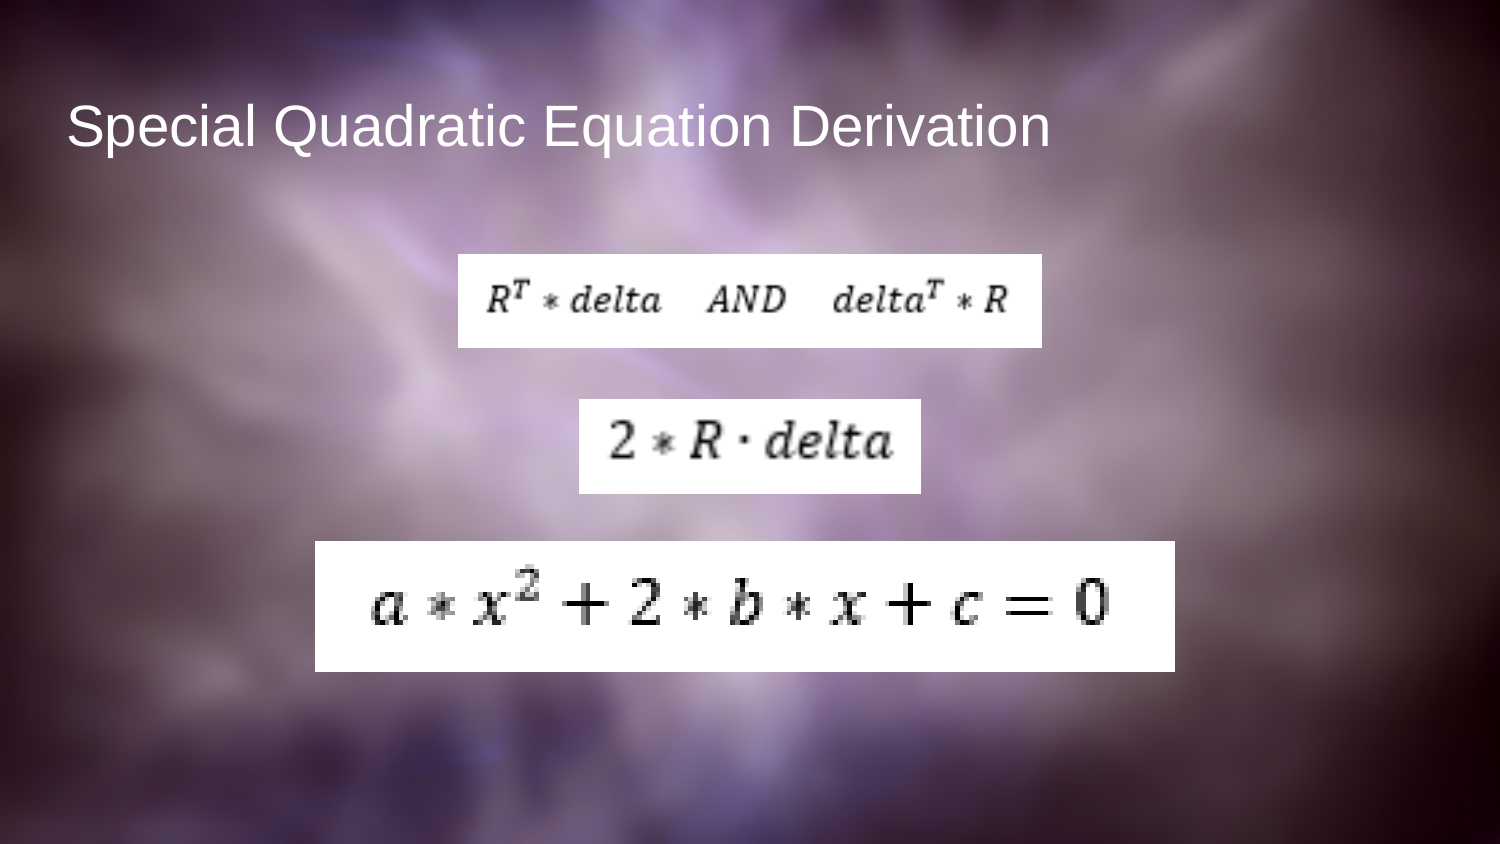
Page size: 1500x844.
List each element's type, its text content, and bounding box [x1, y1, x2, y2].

title Special Quadratic Equation Derivation [51, 72, 1449, 167]
picture [0, 0, 1500, 844]
